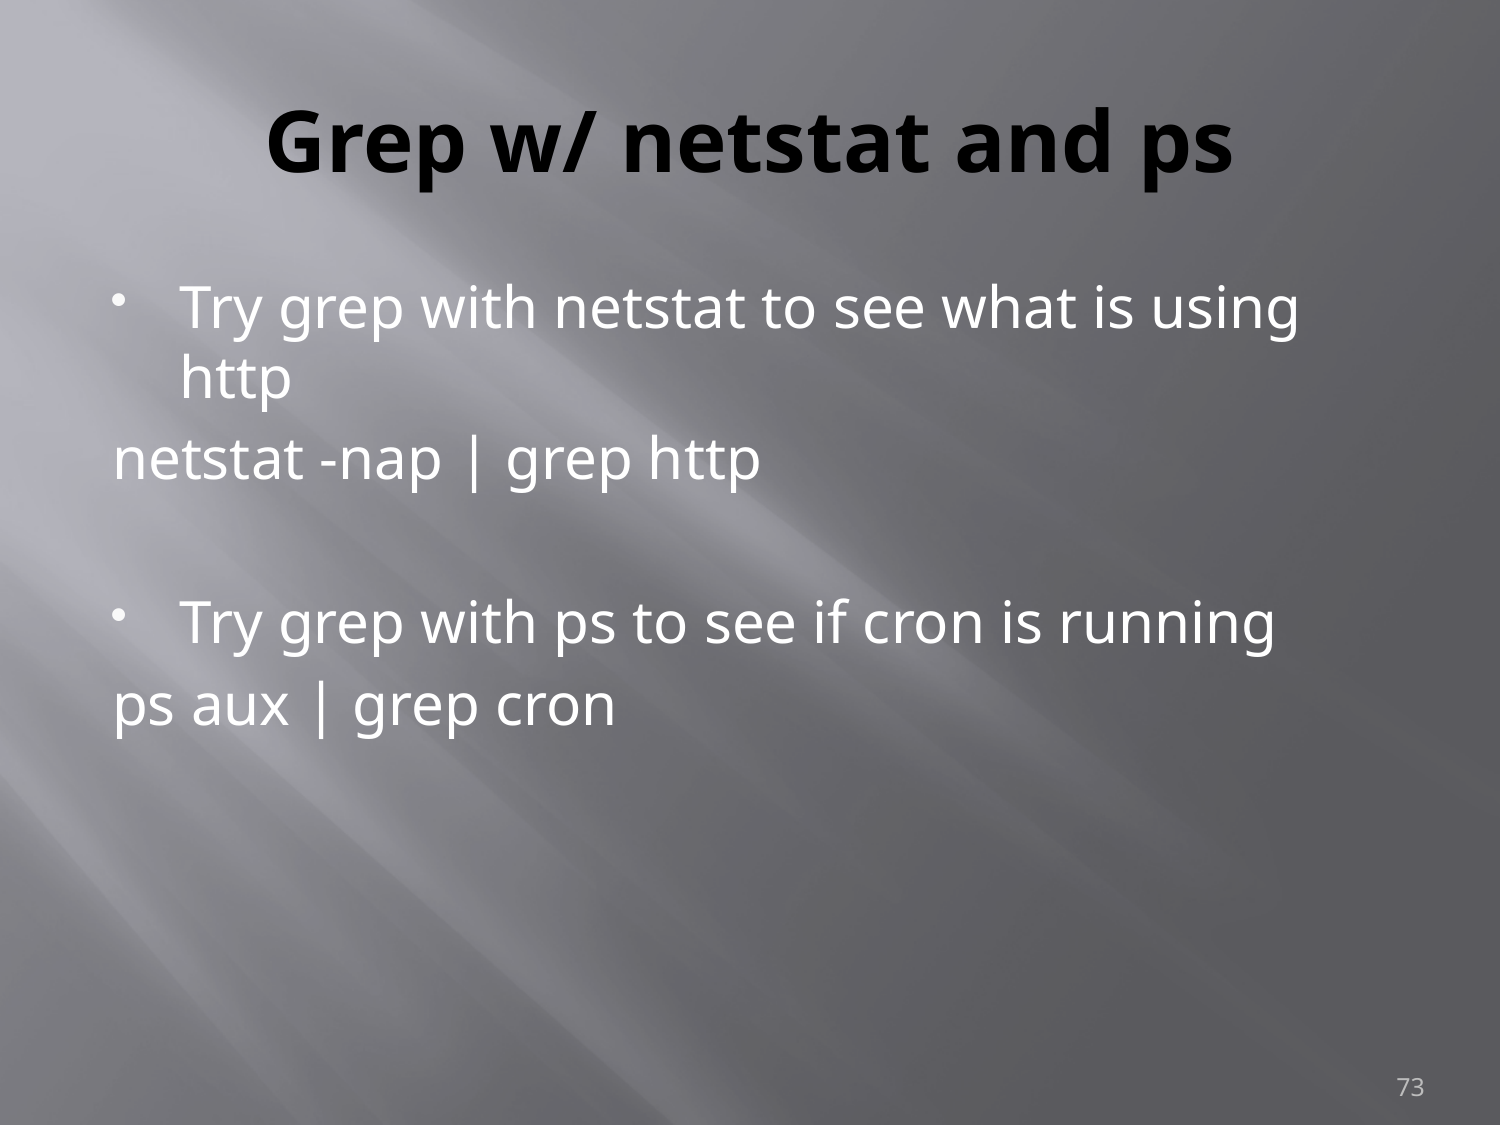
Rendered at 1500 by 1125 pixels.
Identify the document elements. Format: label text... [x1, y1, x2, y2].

title Grep w/ netstat and ps [75, 45, 1425, 233]
list Try grep with netstat to see what is using http netstat -nap | grep http Try grep with ps to see if cron is running ps aux | grep cron [75, 262, 1425, 1035]
slide_number 73 [1299, 1052, 1425, 1113]
